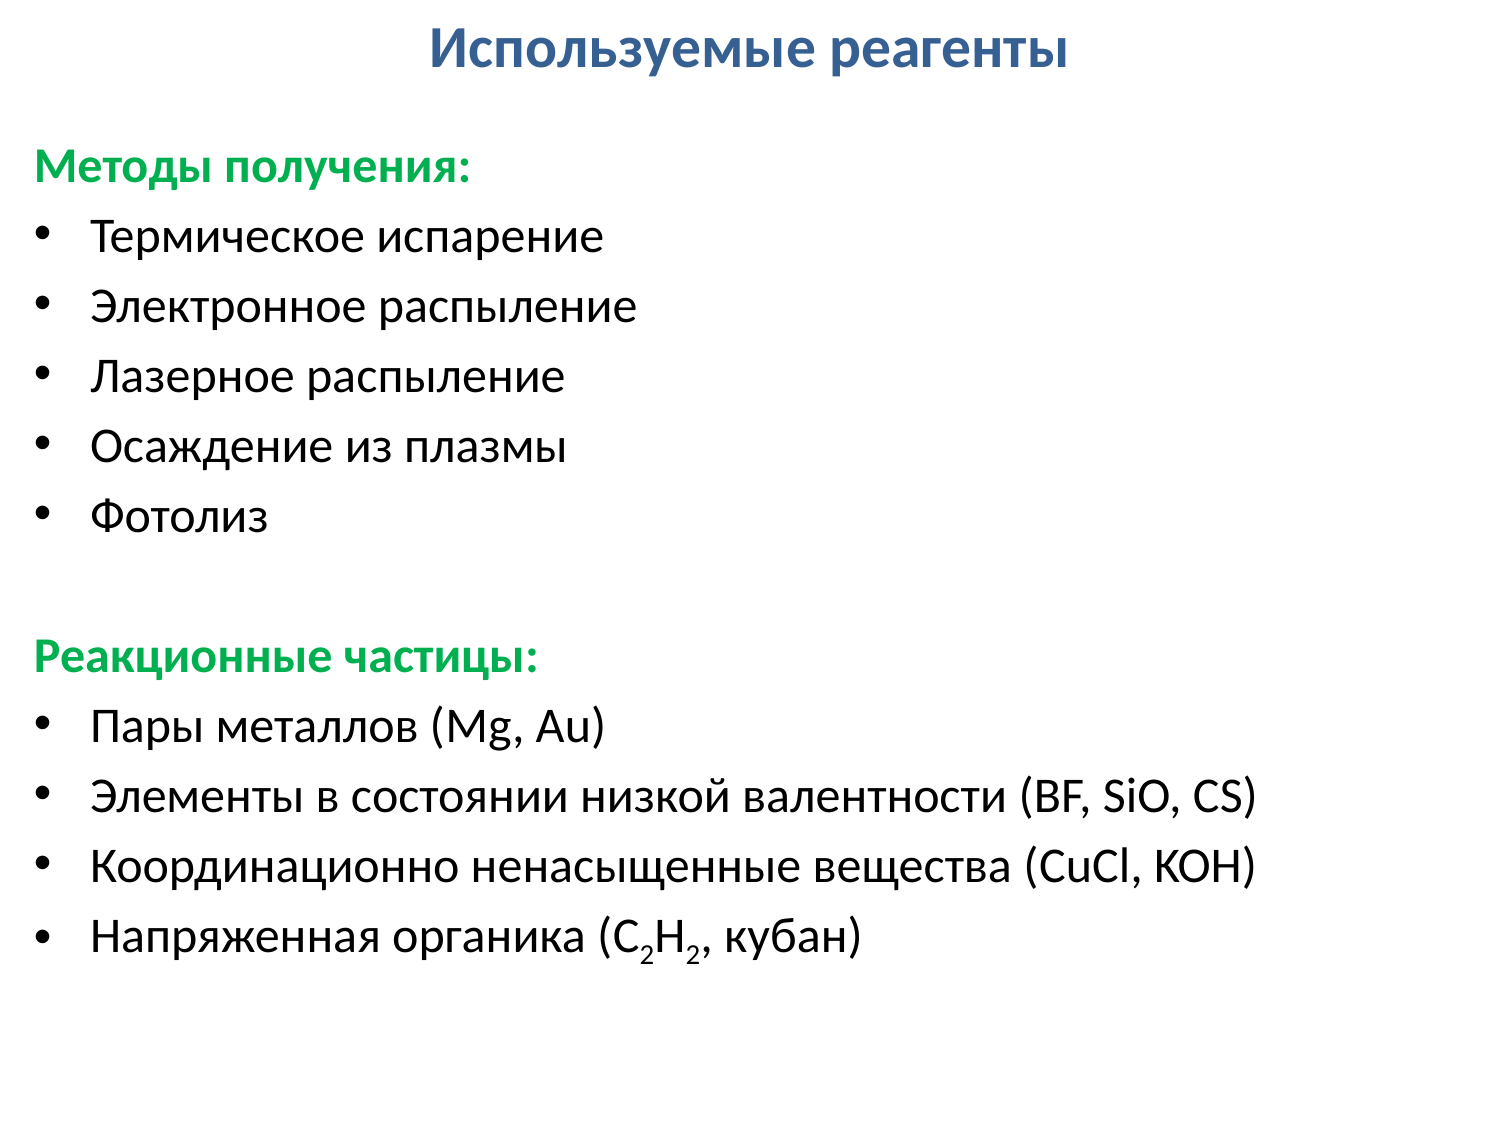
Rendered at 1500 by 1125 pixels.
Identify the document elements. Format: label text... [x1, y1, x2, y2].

title Используемые реагенты [75, 0, 1425, 88]
list Методы получения: Термическое испарение Электронное распыление Лазерное распыление Осаждение из плазмы Фотолиз Реакционные частицы: Пары металлов (Mg, Au) Элементы в состоянии низкой валентности (BF, SiO, CS) Координационно ненасыщенные вещества (CuCl, KOH) Напряженная органика (C2H2, кубан) [18, 125, 1482, 1100]
